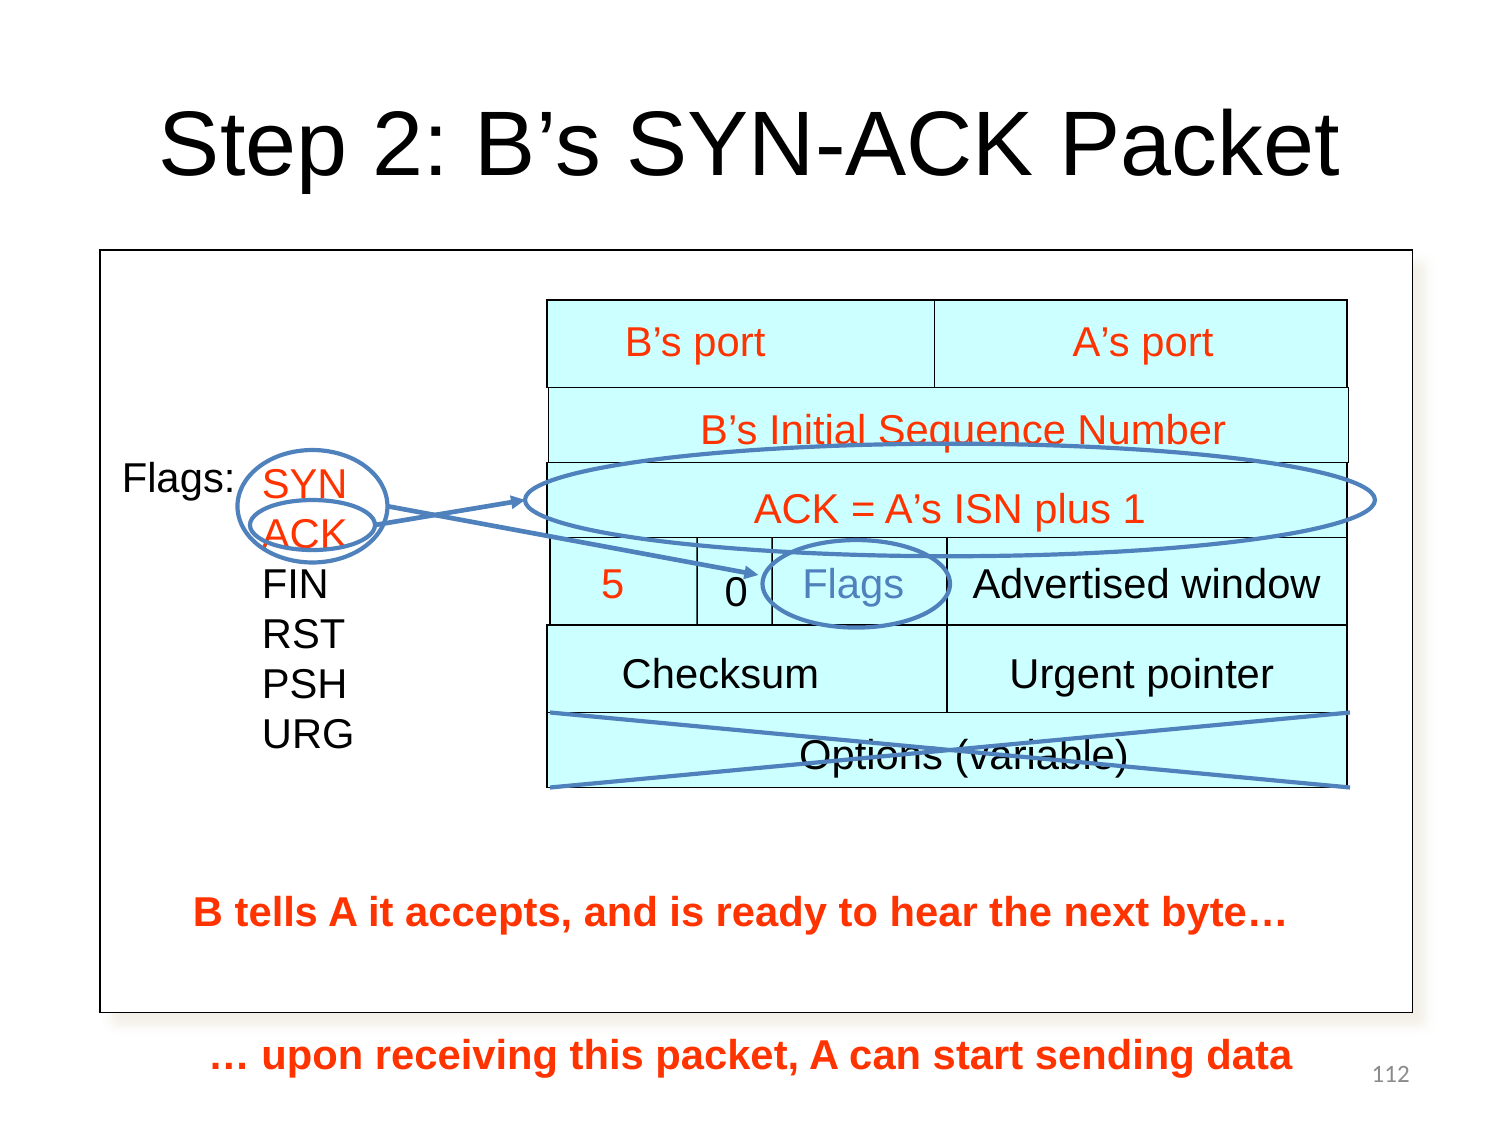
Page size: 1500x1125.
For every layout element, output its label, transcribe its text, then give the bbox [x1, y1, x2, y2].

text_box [237, 449, 951, 628]
text_box [547, 712, 1348, 788]
text_box B tells A it accepts, and is ready to hear the next byte… [178, 877, 1304, 943]
text_box [547, 299, 934, 388]
text_box [934, 299, 1348, 387]
text_box Checksum [606, 639, 835, 705]
text_box [547, 635, 947, 712]
text_box … upon receiving this packet, A can start sending data [193, 1020, 1308, 1086]
text_box [954, 565, 1348, 624]
text_box B’s port [610, 307, 781, 373]
title Step 2: B’s SYN-ACK Packet [75, 45, 1425, 233]
text_box [947, 624, 1348, 712]
slide_number 112 [1074, 1042, 1425, 1103]
text_box Flags: [107, 443, 249, 509]
text_box A’s port [1057, 307, 1229, 373]
text_box Advertised window [957, 565, 1336, 615]
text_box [249, 443, 1376, 557]
text_box [99, 249, 1413, 1013]
text_box B’s Initial Sequence Number [685, 395, 1242, 442]
text_box [548, 387, 1349, 442]
text_box SYN ACK FIN RST PSH URG [247, 636, 370, 765]
text_box Options (variable) [784, 720, 1144, 785]
text_box Urgent pointer [994, 639, 1289, 705]
